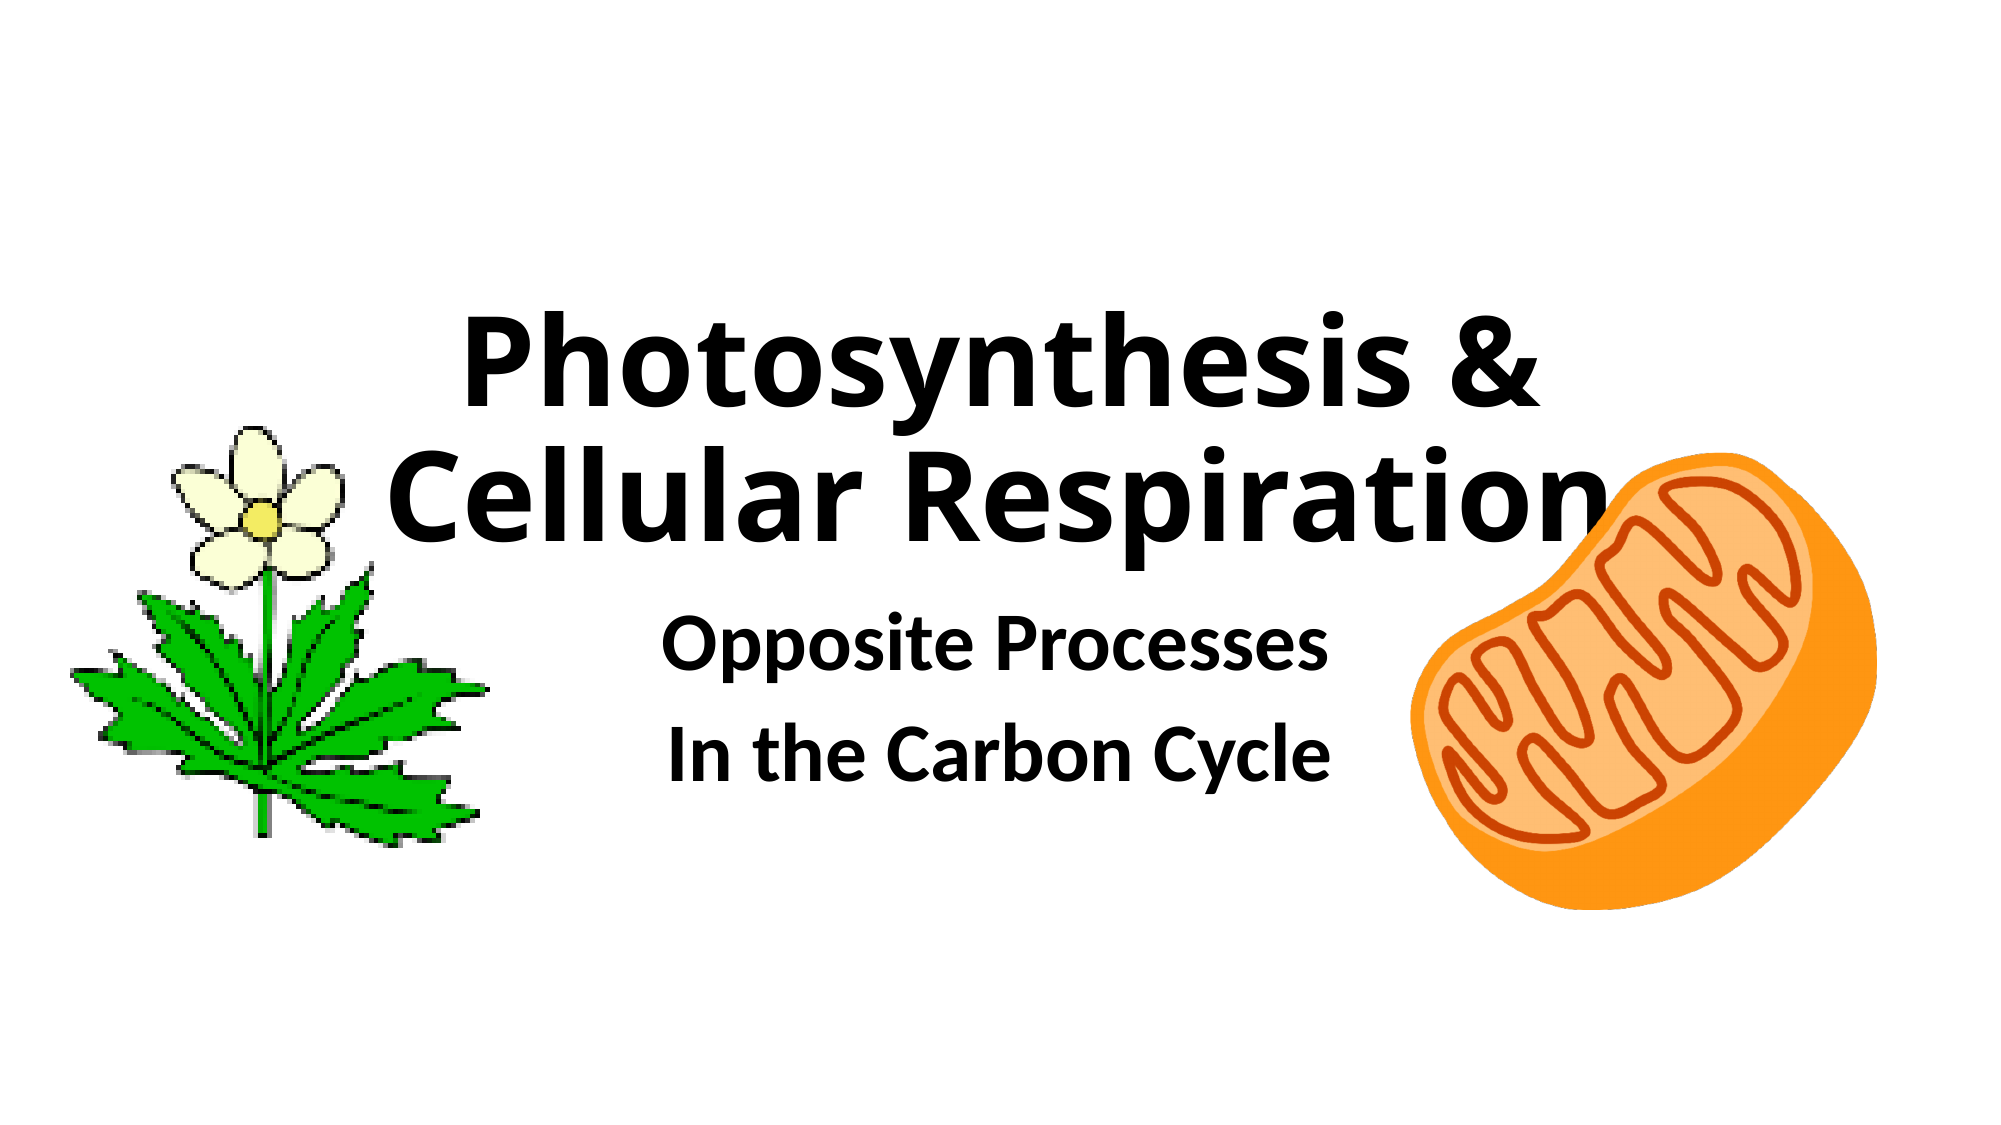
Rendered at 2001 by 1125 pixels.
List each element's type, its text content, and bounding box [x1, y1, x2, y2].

title Photosynthesis & Cellular Respiration [249, 184, 1750, 576]
picture [1411, 448, 1877, 915]
subtitle Opposite Processes In the Carbon Cycle [249, 590, 1410, 863]
picture [70, 426, 490, 848]
